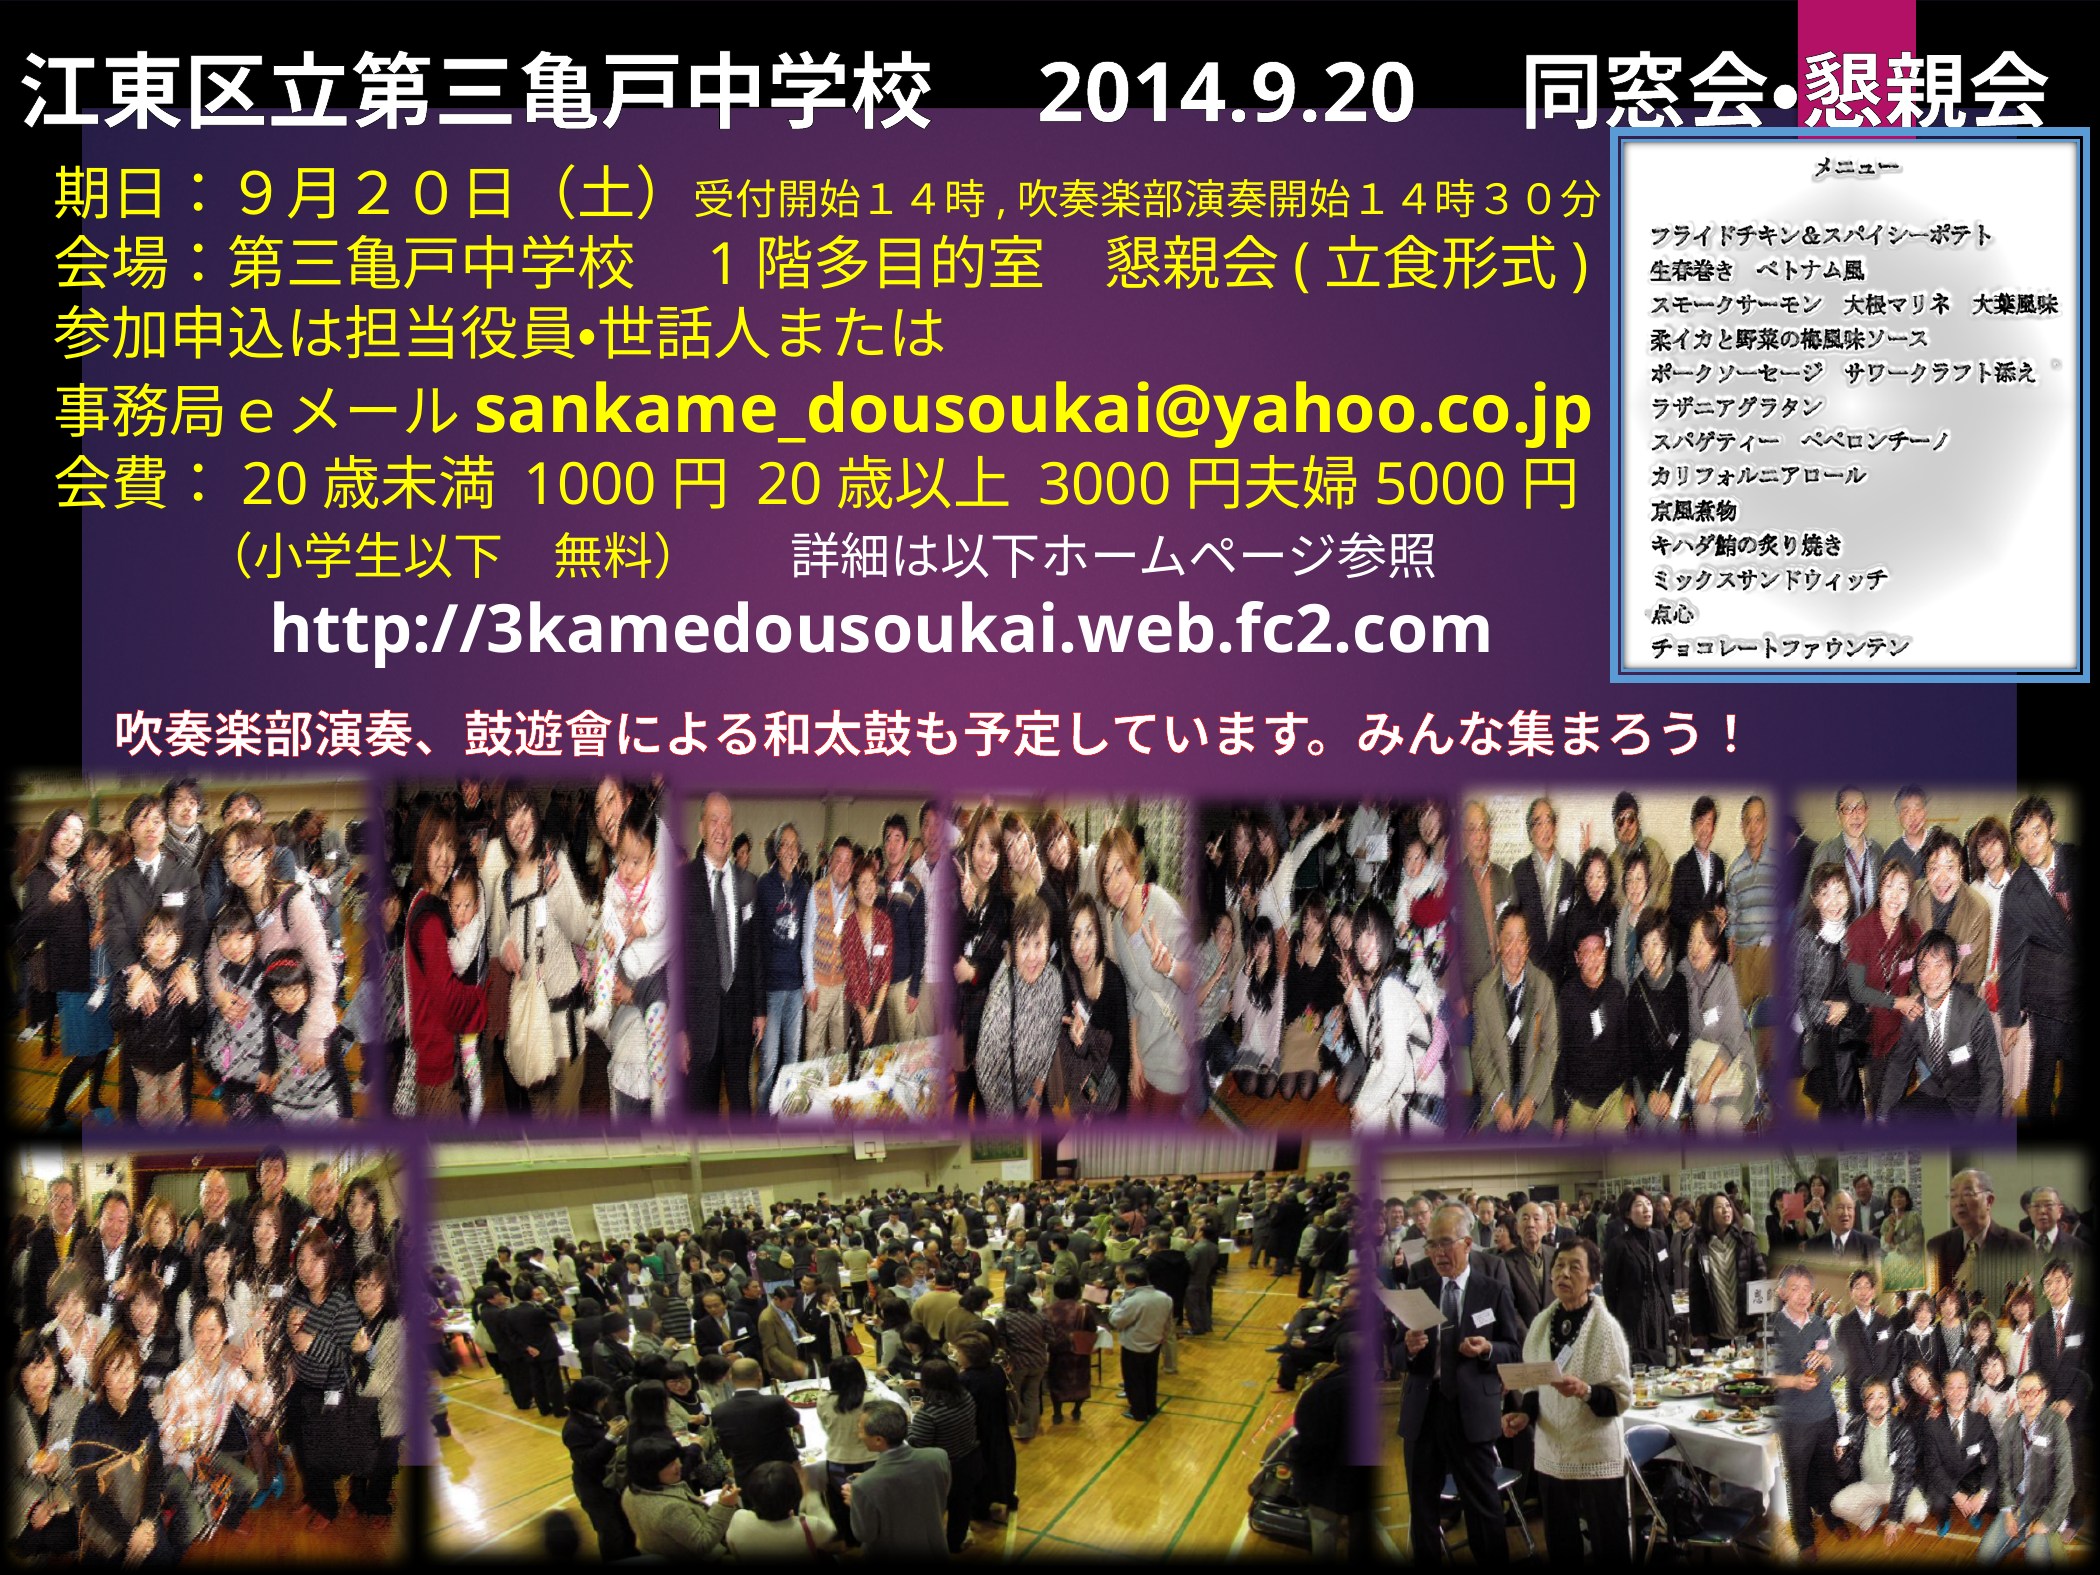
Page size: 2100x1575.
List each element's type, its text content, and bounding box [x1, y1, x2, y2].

title 江東区立第三亀戸中学校 2014.9.20 同窓会・懇親会 [0, 0, 2100, 148]
picture [0, 760, 2100, 1575]
picture [1610, 127, 2091, 683]
text_box 吹奏楽部演奏、鼓遊會による和太鼓も予定しています。みんな集まろう！ [0, 694, 1869, 770]
text_box 期日：９月２０日（土）受付開始１４時,吹奏楽部演奏開始１４時３０分 会場：第三亀戸中学校 1階多目的室 懇親会(立食形式) 参加申込は担当役員・世話人または 事務局ｅメールsankame_dousoukai@yahoo.co.jp 会費：20歳未満 1000円 20歳以上 3000円夫婦5000円 （小学生以下 無料） 詳細は以下ホームページ参照 http://3kamedousoukai.web.fc2.com [35, 147, 1604, 675]
